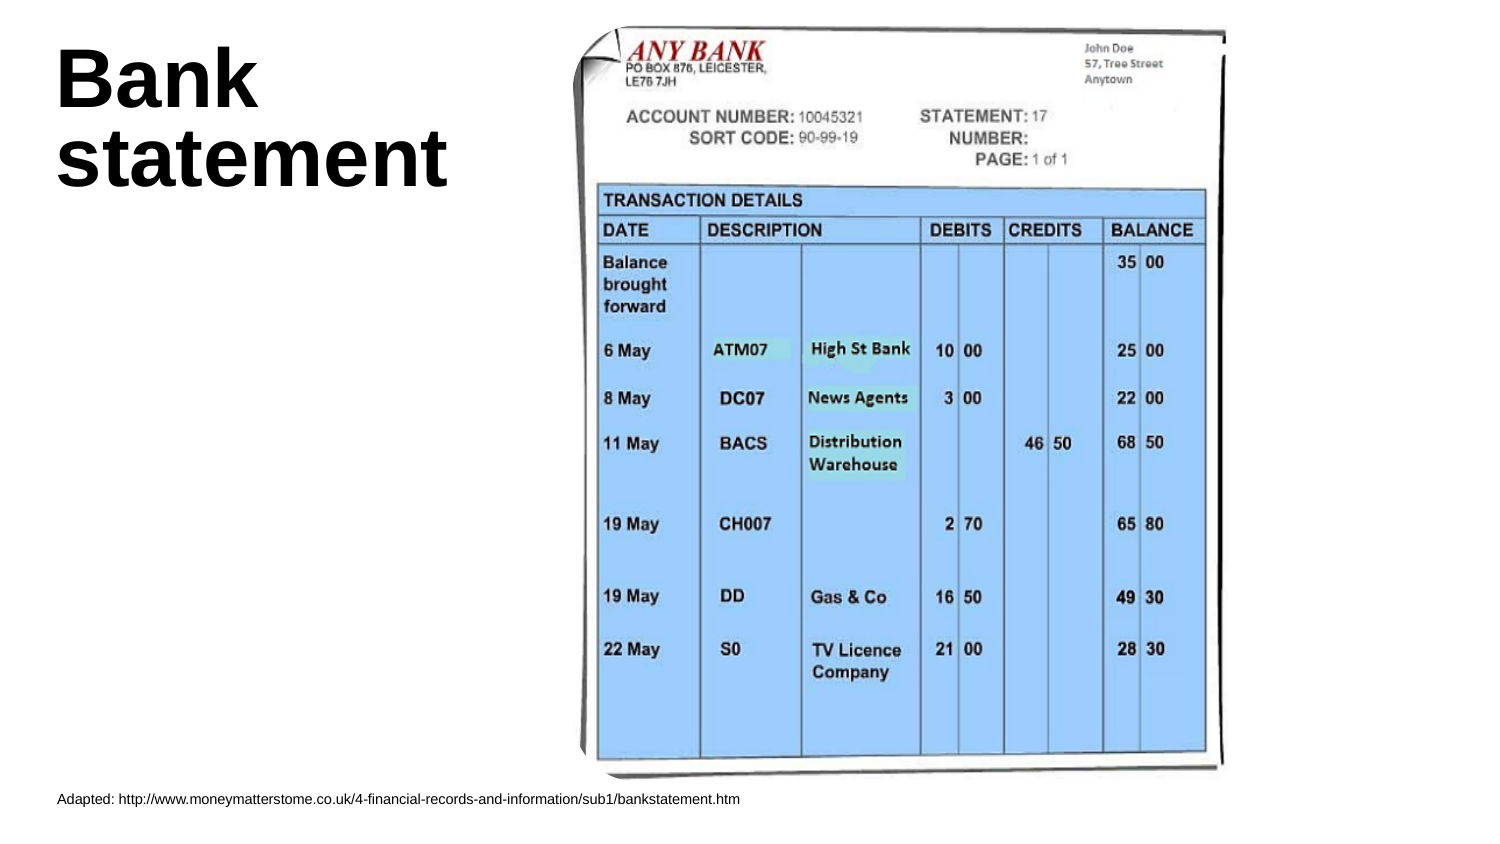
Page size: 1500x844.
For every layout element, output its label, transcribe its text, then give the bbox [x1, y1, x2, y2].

title Bank statement [41, 35, 567, 158]
text_box Adapted: http://www.moneymatterstome.co.uk/4-financial-records-and-information/sub1/bankstatement.htm [42, 783, 793, 816]
picture [572, 25, 1448, 782]
